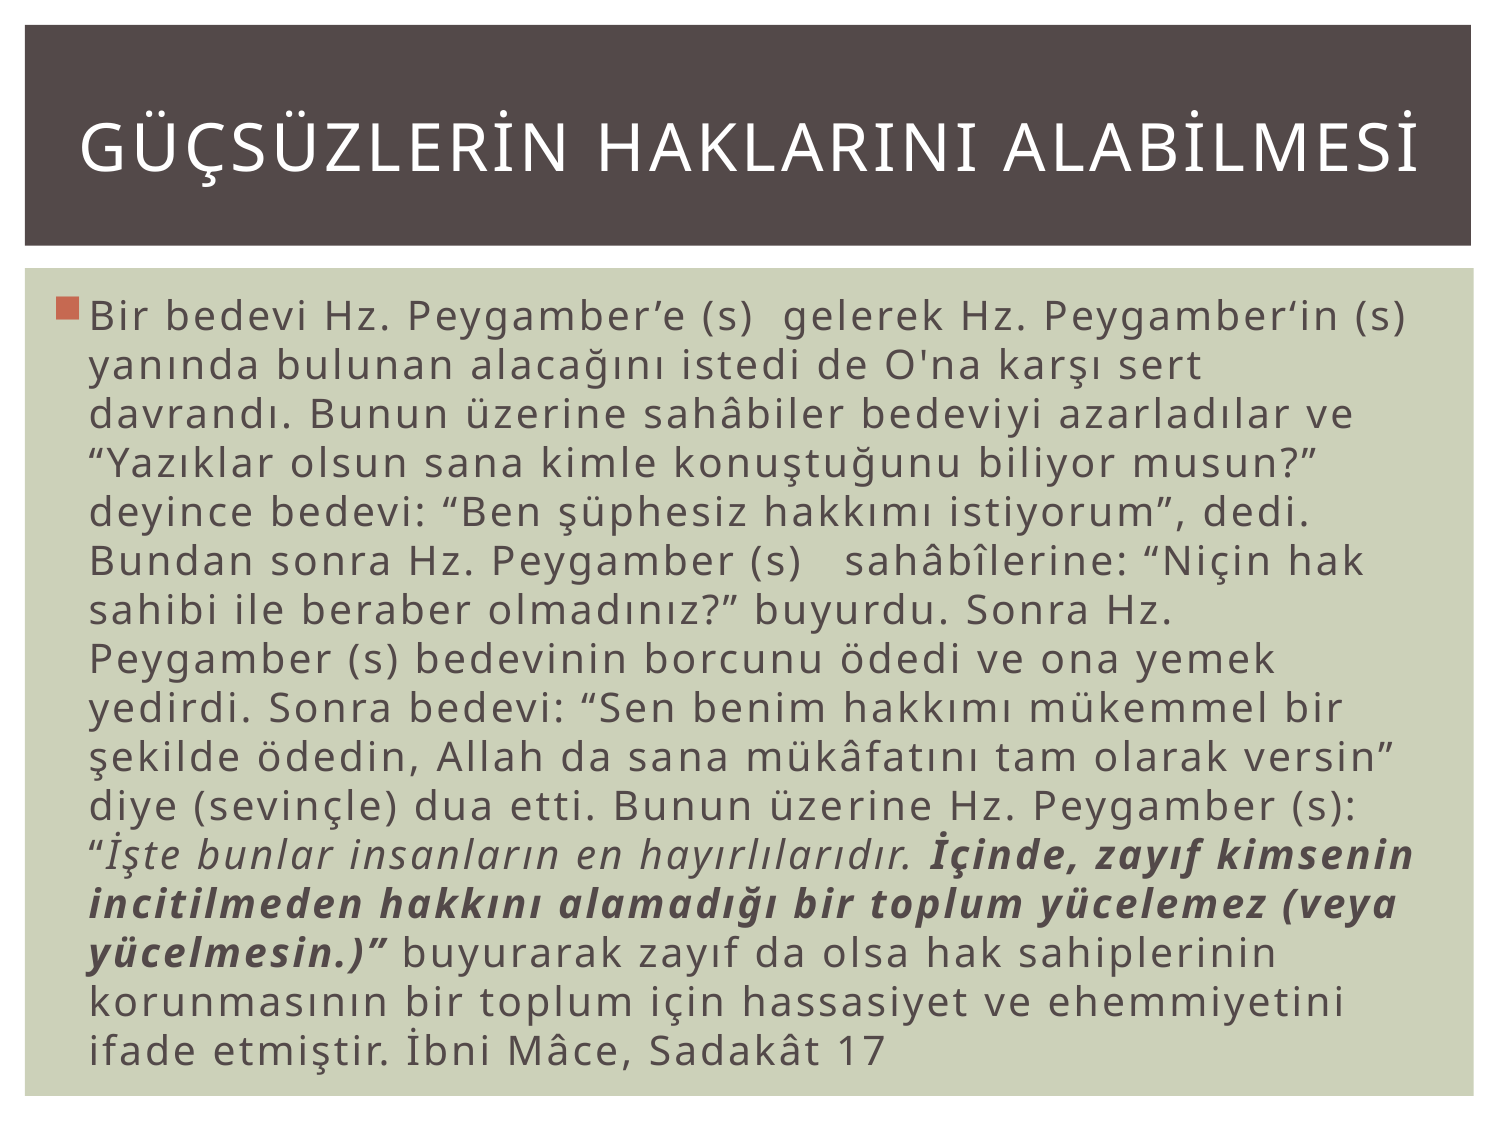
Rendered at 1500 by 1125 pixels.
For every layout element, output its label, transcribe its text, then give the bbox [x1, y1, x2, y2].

title GÜÇSÜZLERİN HAKLARINI ALABİLMESİ [62, 58, 1438, 232]
list Bir bedevi Hz. Peygamber’e (s) gelerek Hz. Peygamber‘in (s) yanında bulunan alacağını istedi de O'na karşı sert davrandı. Bunun üzerine sahâbiler bedevi­yi azarladılar ve “Yazıklar olsun sana kimle konuştuğunu biliyor musun?” deyince bedevi: “Ben şüphesiz hakkımı istiyorum”, dedi. Bundan sonra Hz. Peygamber (s) sahâbîlerine: “Niçin hak sahibi ile beraber olmadınız?” buyurdu. Sonra Hz. Peygamber (s) bedevinin borcunu ödedi ve ona yemek yedirdi. Sonra bedevi: “Sen benim hakkımı mükemmel bir şekilde ödedin, Allah da sa­na mükâfatını tam olarak versin” diye (sevinçle) dua etti. Bunun üze­rine Hz. Peygamber (s): “İşte bunlar insanların en hayırlılarıdır. İçinde, zayıf kimsenin in­citilmeden hakkını alamadığı bir toplum yücelemez (veya yücelme­sin.)” buyurarak zayıf da olsa hak sahiplerinin korunmasının bir toplum için hassasiyet ve ehemmiyetini ifade etmiştir. İbni Mâce, Sadakât 17 [29, 281, 1442, 1094]
